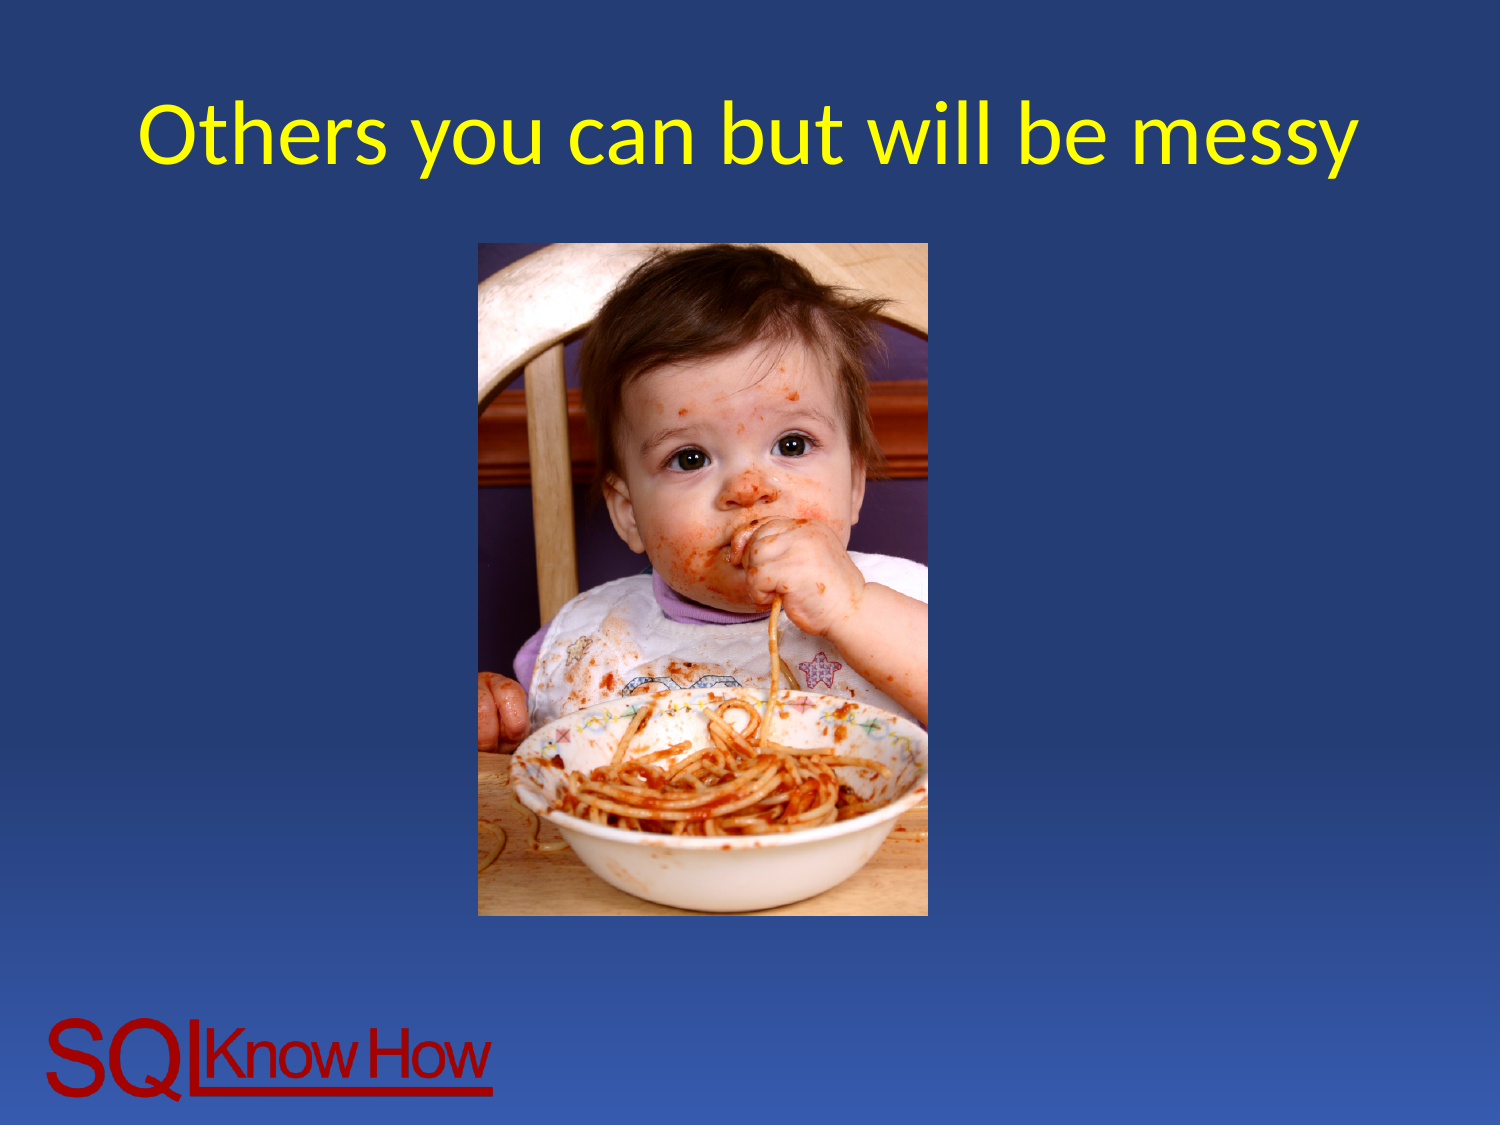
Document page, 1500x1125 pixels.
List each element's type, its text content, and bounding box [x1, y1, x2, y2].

title Others you can but will be messy [75, 45, 1425, 211]
picture [46, 1018, 493, 1102]
picture [478, 243, 928, 917]
